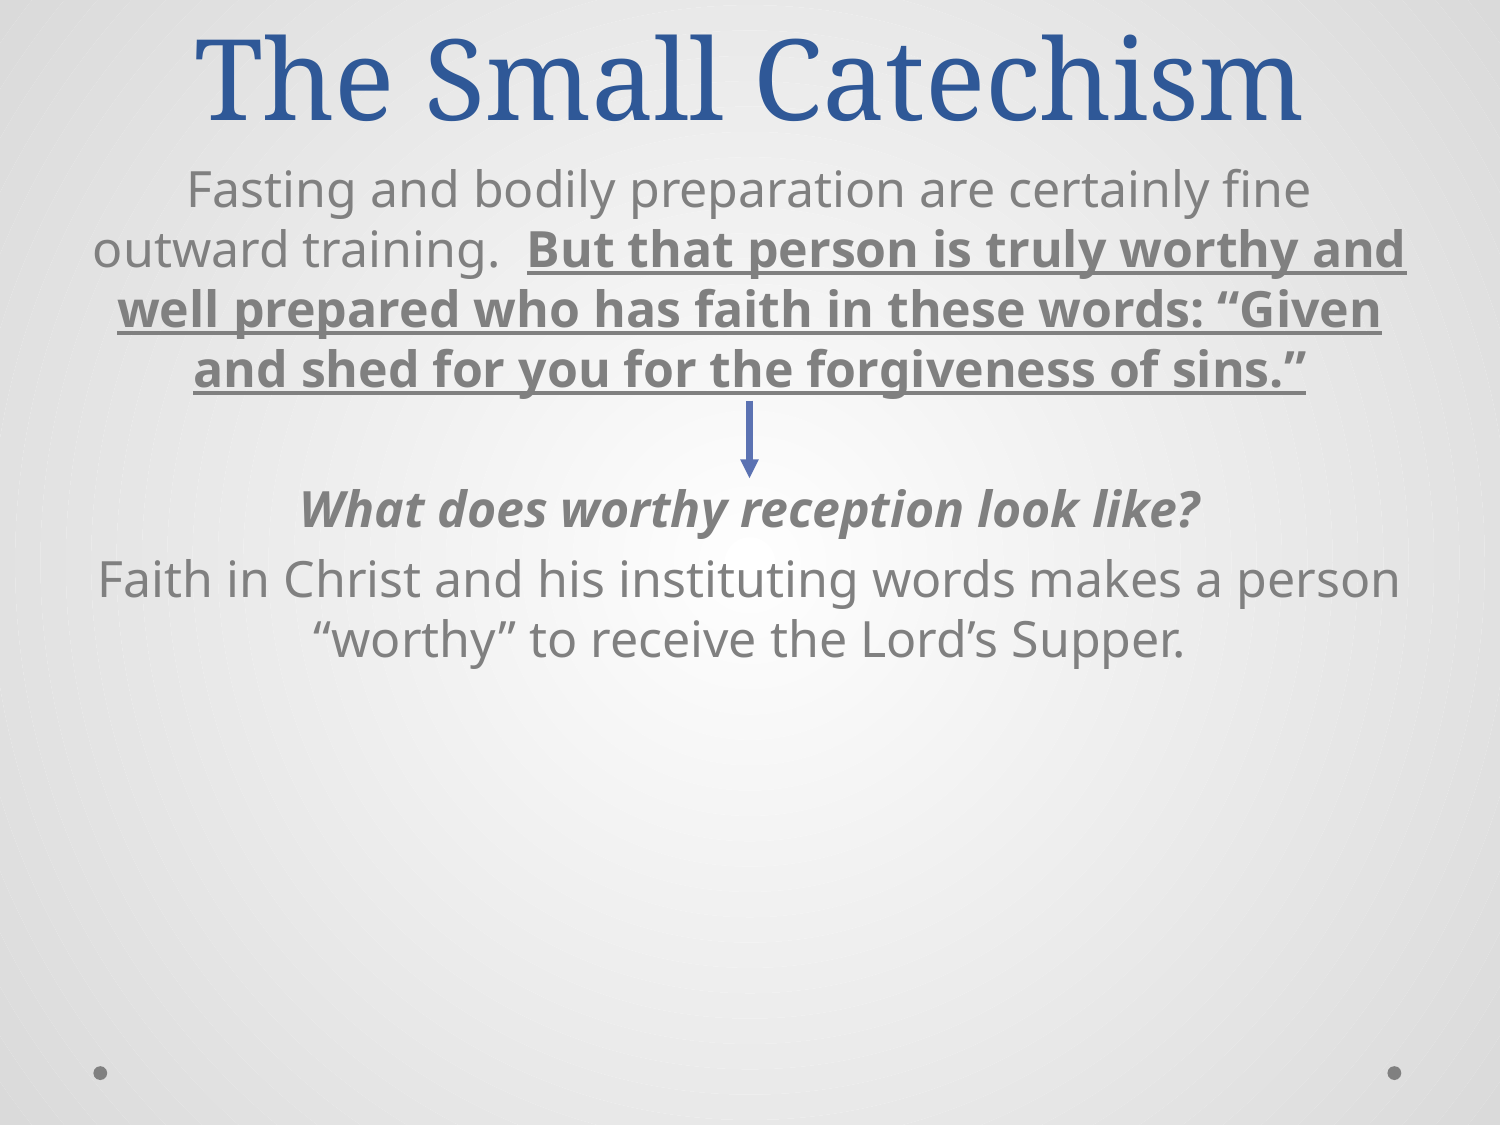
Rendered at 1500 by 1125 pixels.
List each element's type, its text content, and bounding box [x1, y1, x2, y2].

title The Small Catechism [75, 0, 1425, 149]
list Fasting and bodily preparation are certainly fine outward training. But that person is truly worthy and well prepared who has faith in these words: “Given and shed for you for the forgiveness of sins.” What does worthy reception look like? Faith in Christ and his instituting words makes a person “worthy” to receive the Lord’s Supper. [75, 149, 1425, 1103]
